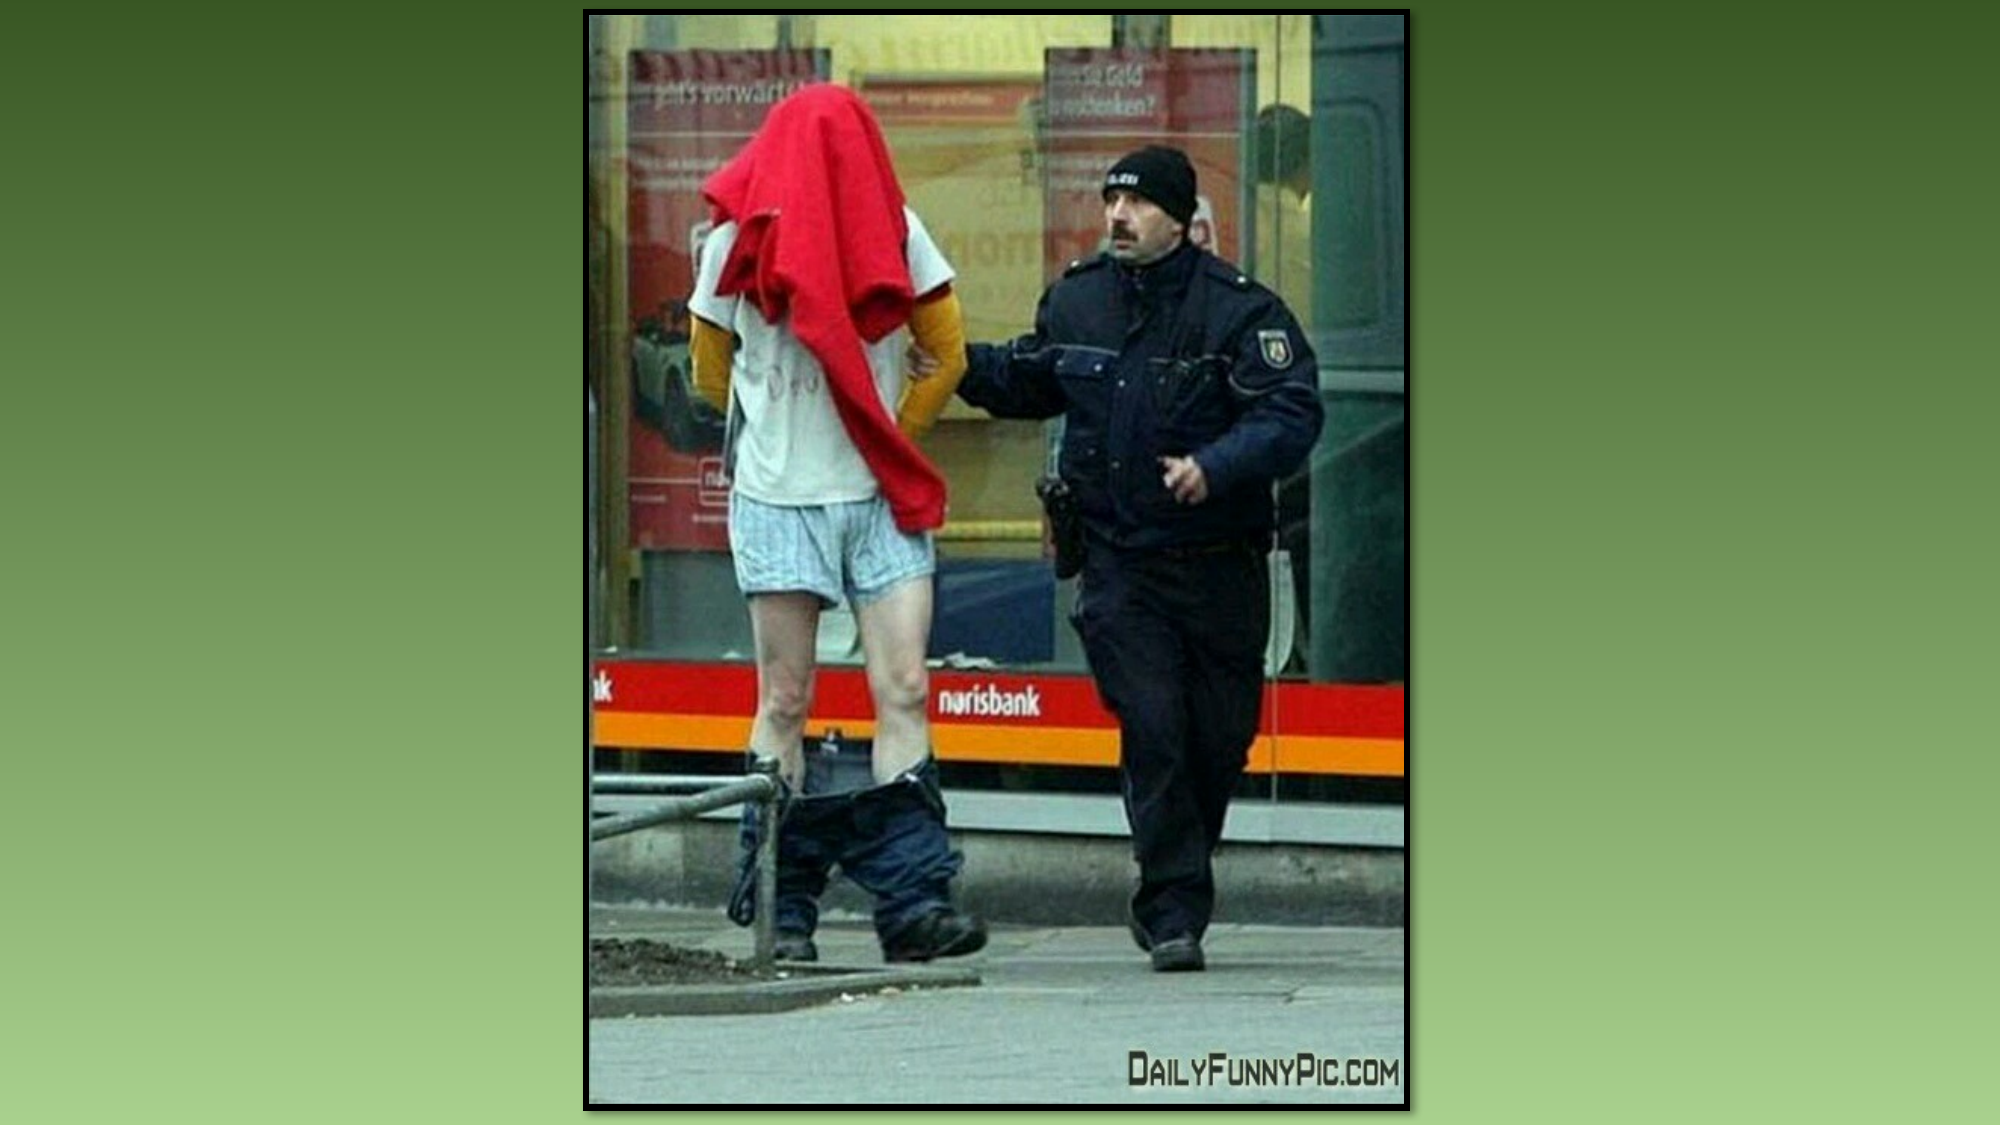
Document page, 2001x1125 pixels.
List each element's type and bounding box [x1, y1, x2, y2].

picture [589, 14, 1405, 1105]
